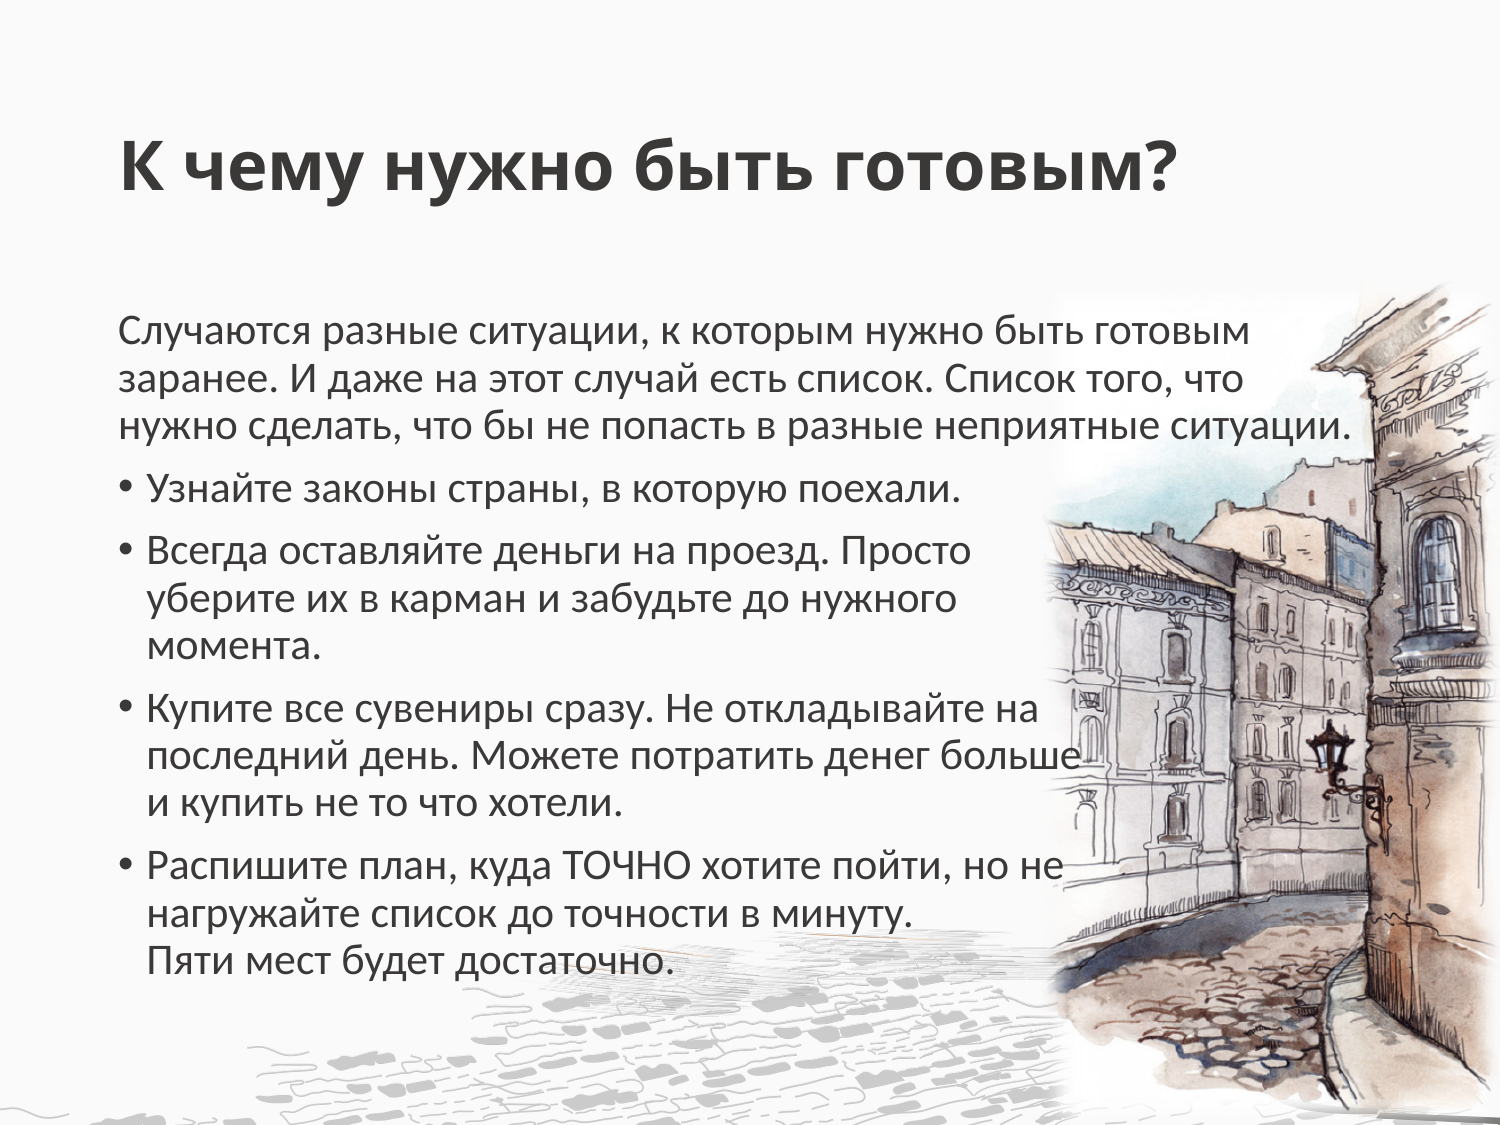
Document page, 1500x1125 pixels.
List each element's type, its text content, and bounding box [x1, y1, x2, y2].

title К чему нужно быть готовым? [103, 59, 1397, 278]
picture [0, 0, 1500, 1125]
list Случаются разные ситуации, к которым нужно быть готовым заранее. И даже на этот случай есть список. Список того, что нужно сделать, что бы не попасть в разные неприятные ситуации. Узнайте законы страны, в которую поехали. Всегда оставляйте деньги на проезд. Просто уберите их в карман и забудьте до нужного момента. Купите все сувениры сразу. Не откладывайте на последний день. Можете потратить денег больше и купить не то что хотели. Распишите план, куда ТОЧНО хотите пойти, но не нагружайте список до точности в минуту. Пяти мест будет достаточно. [103, 299, 1040, 1014]
